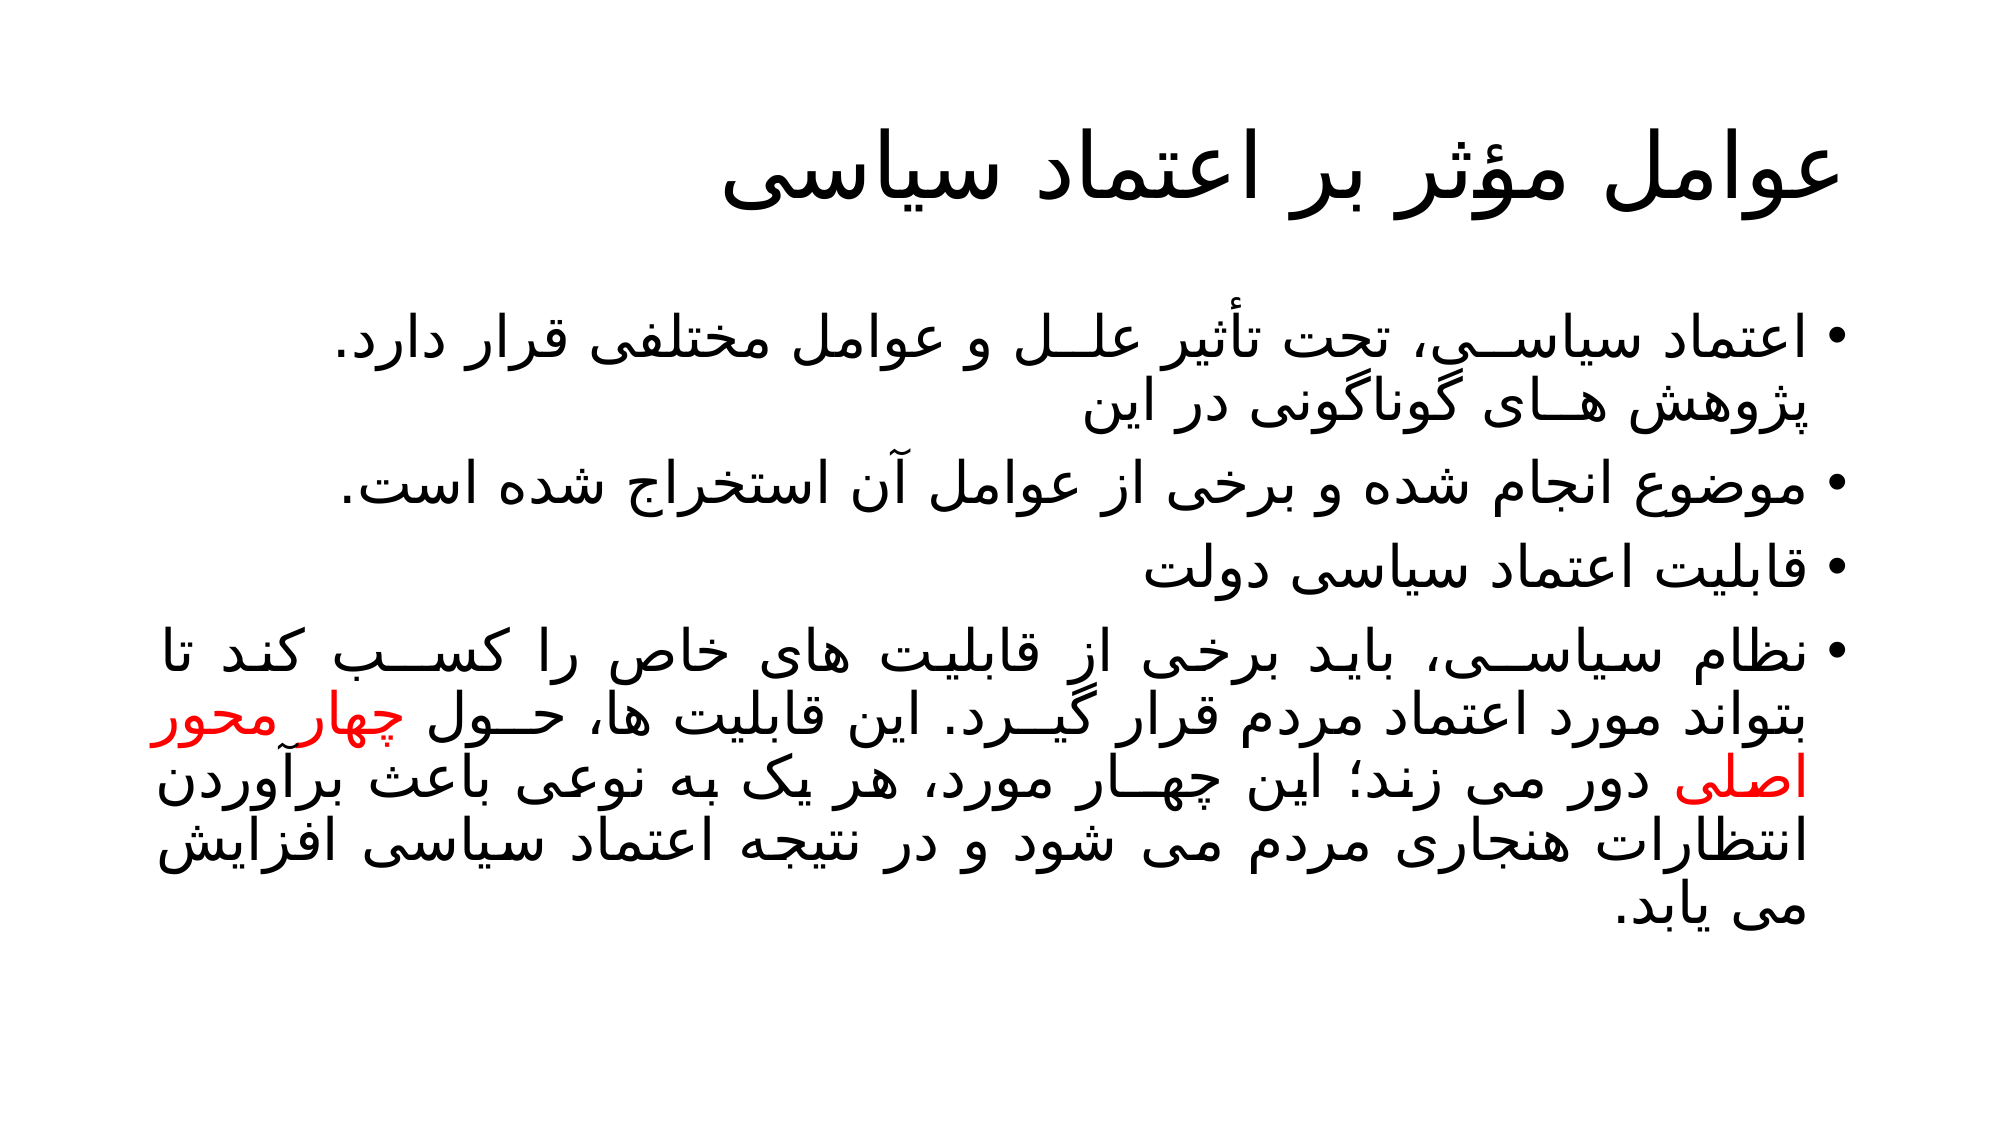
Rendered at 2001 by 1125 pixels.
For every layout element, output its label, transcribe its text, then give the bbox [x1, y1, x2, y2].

list اعتماد سیاســی، تحت تأثیر علــل و عوامل مختلفی قرار دارد. پژوهش هــای گوناگونی در این موضوع انجام شده و برخی از عوامل آن استخراج شده است. قابلیت اعتماد سیاسی دولت نظام سیاســی، باید برخی از قابلیت های خاص را کســب کند تا بتواند مورد اعتماد مردم قرار گیــرد. این قابلیت ها، حــول چهار محور اصلی دور می زند؛ این چهــار مورد، هر یک به نوعی باعث برآوردن انتظارات هنجاری مردم می شود و در نتیجه اعتماد سیاسی افزایش می یابد. [137, 299, 1863, 1014]
title عوامل مؤثر بر اعتماد سیاسی [137, 59, 1863, 278]
